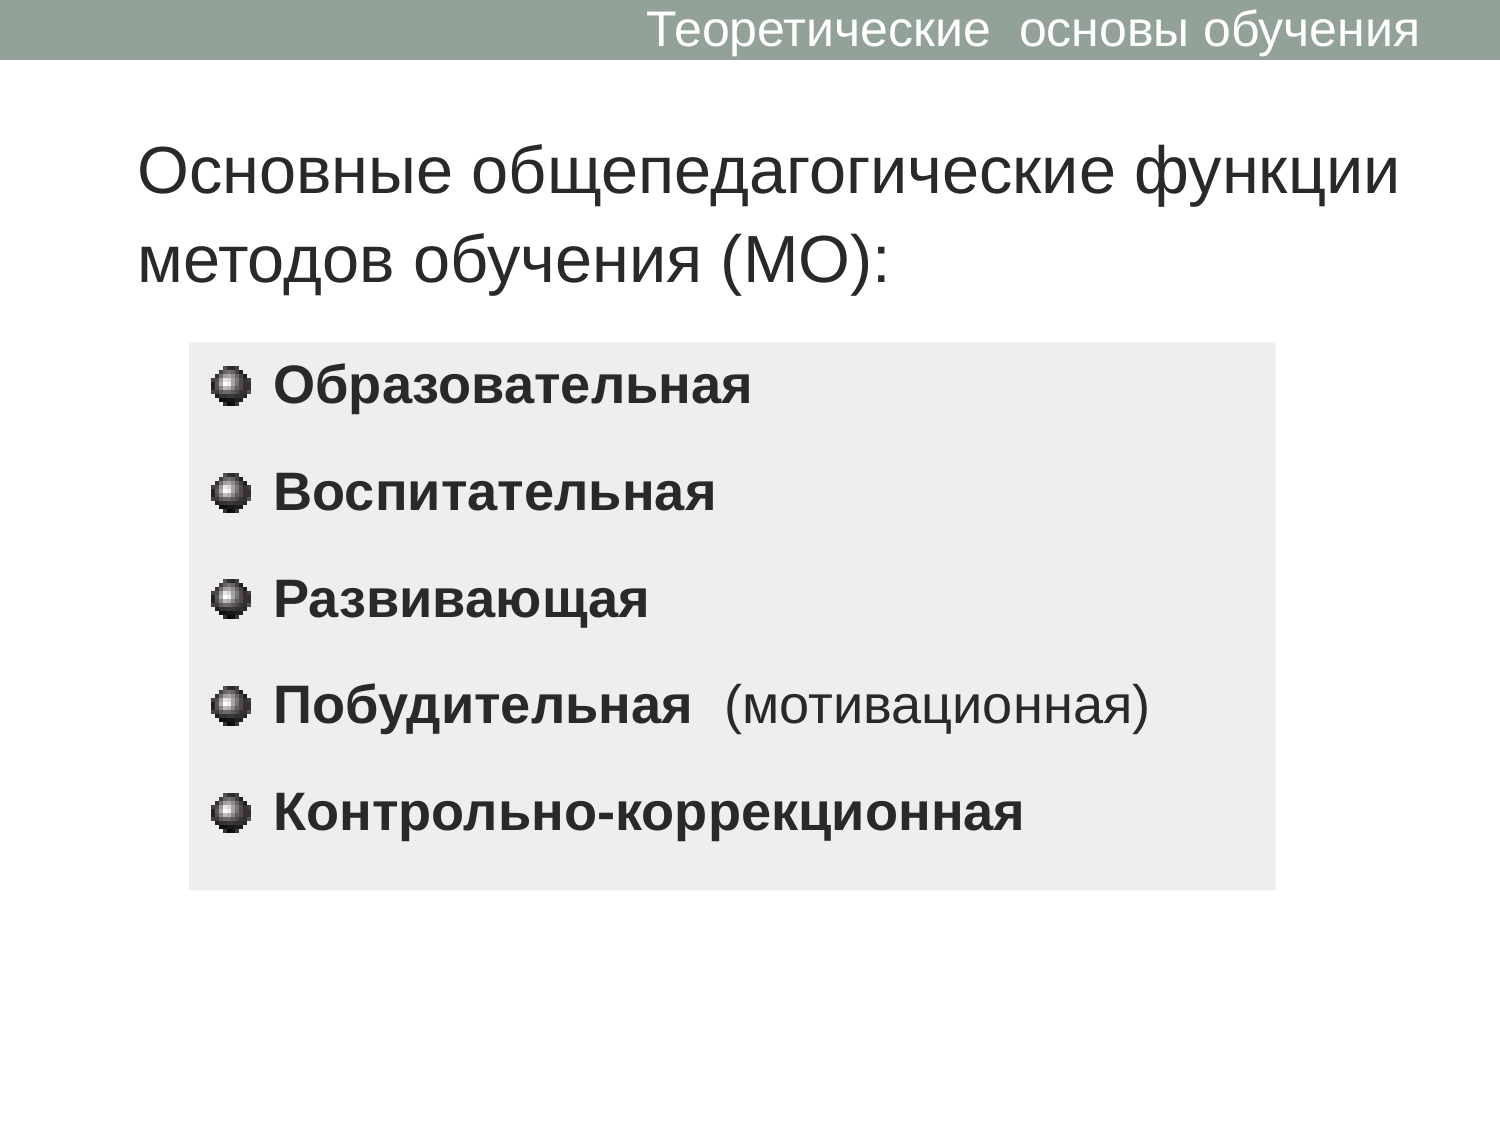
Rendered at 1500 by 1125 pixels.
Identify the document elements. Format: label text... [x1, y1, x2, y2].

text_box Теоретические основы обучения [631, 0, 1500, 59]
text_box Образовательная Воспитательная Развивающая Побудительная (мотивационная) Контрольно-коррекционная [188, 342, 1276, 891]
picture [203, 678, 251, 726]
picture [203, 358, 251, 406]
picture [203, 785, 251, 833]
picture [203, 465, 251, 513]
text_box Основные общепедагогические функции методов обучения (МО): [122, 118, 1500, 306]
picture [203, 572, 251, 619]
